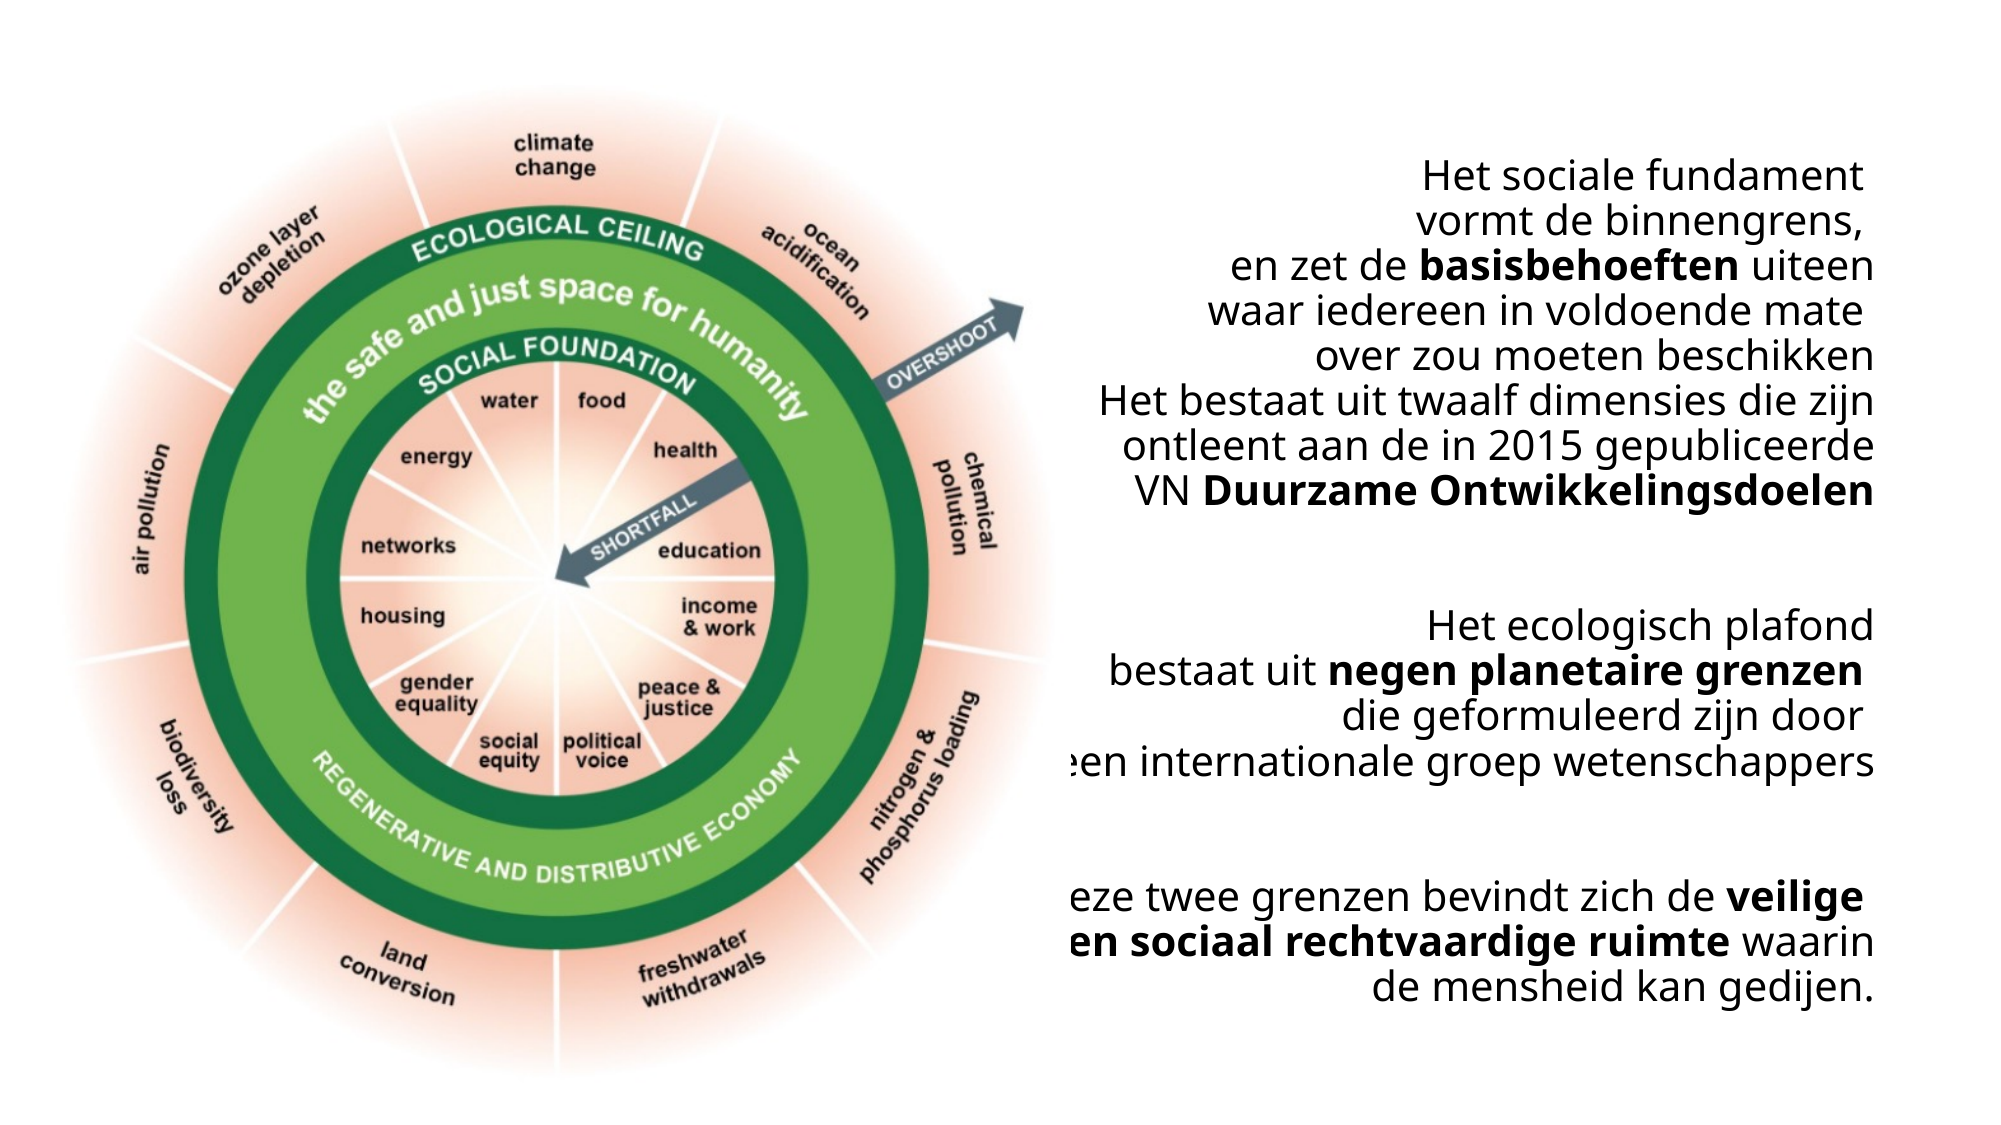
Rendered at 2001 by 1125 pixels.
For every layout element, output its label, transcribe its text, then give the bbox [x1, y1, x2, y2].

picture [45, 64, 1071, 1088]
title Het sociale fundament vormt de binnengrens, en zet de basisbehoeften uiteen waar iedereen in voldoende mate over zou moeten beschikken Het bestaat uit twaalf dimensies die zijn ontleent aan de in 2015 gepubliceerde VN Duurzame Ontwikkelingsdoelen Het ecologisch plafond bestaat uit negen planetaire grenzen die geformuleerd zijn door een internationale groep wetenschappers Tussen deze twee grenzen bevindt zich de veilige en sociaal rechtvaardige ruimte waarin de mensheid kan gedijen. [1071, 134, 1891, 1018]
